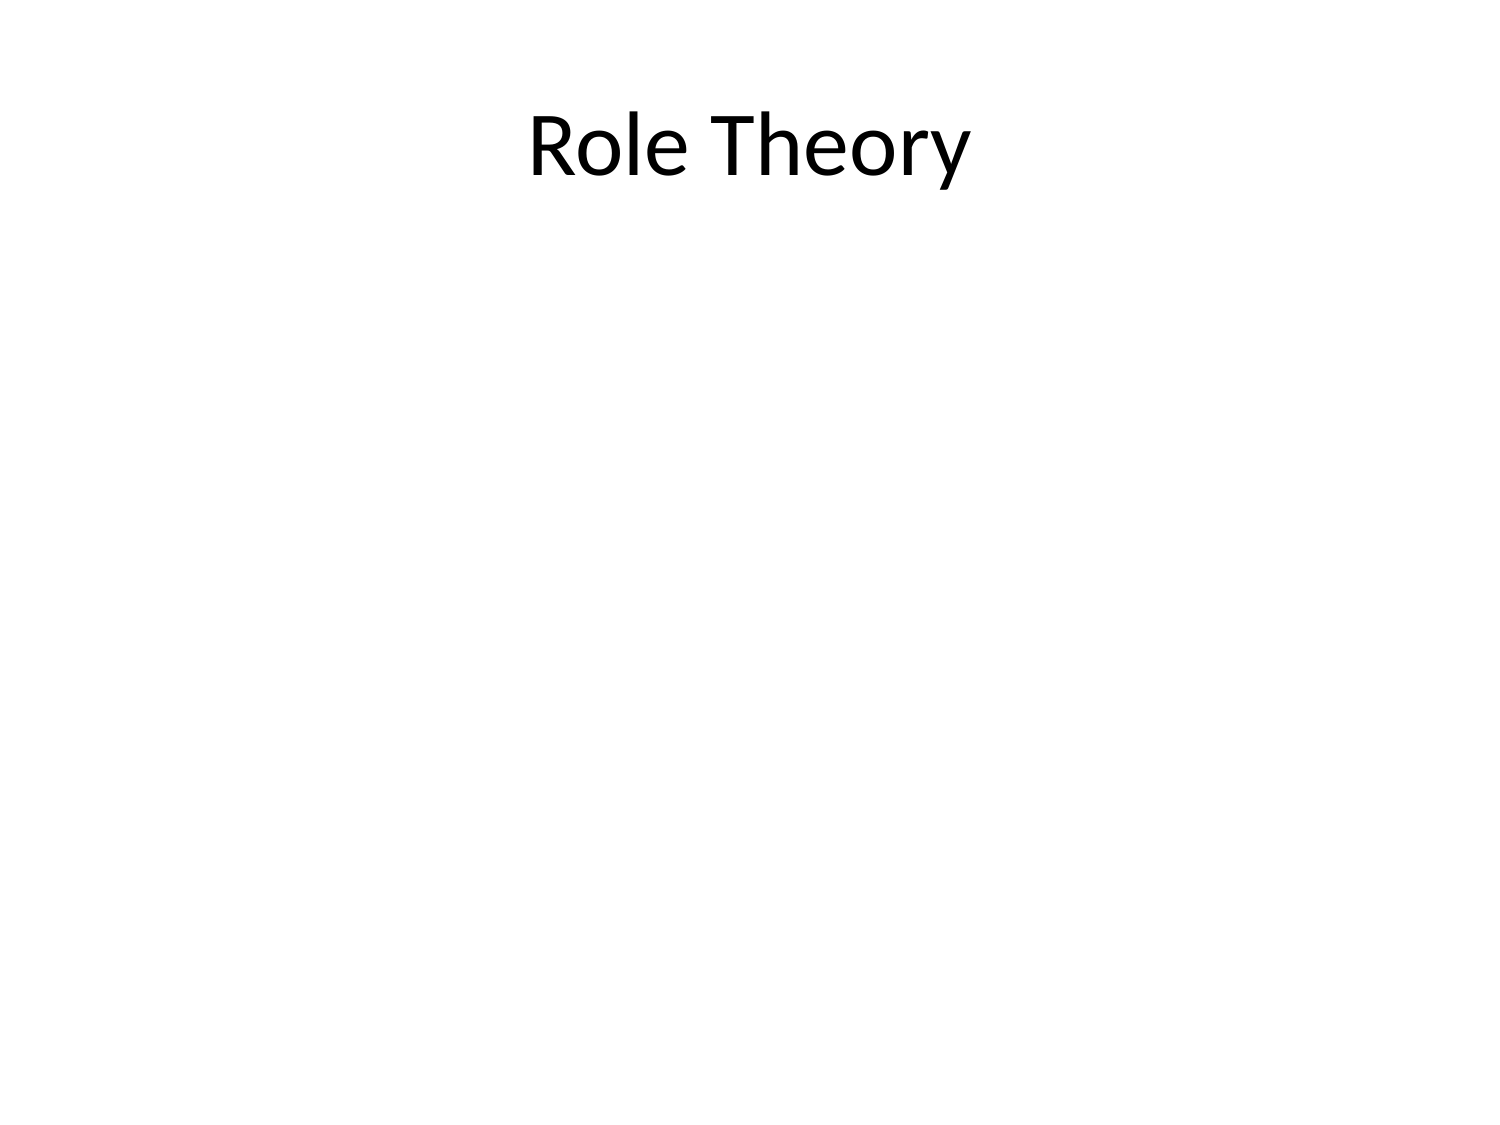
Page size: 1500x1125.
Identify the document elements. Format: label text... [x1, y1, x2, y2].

title Role Theory [75, 45, 1425, 233]
